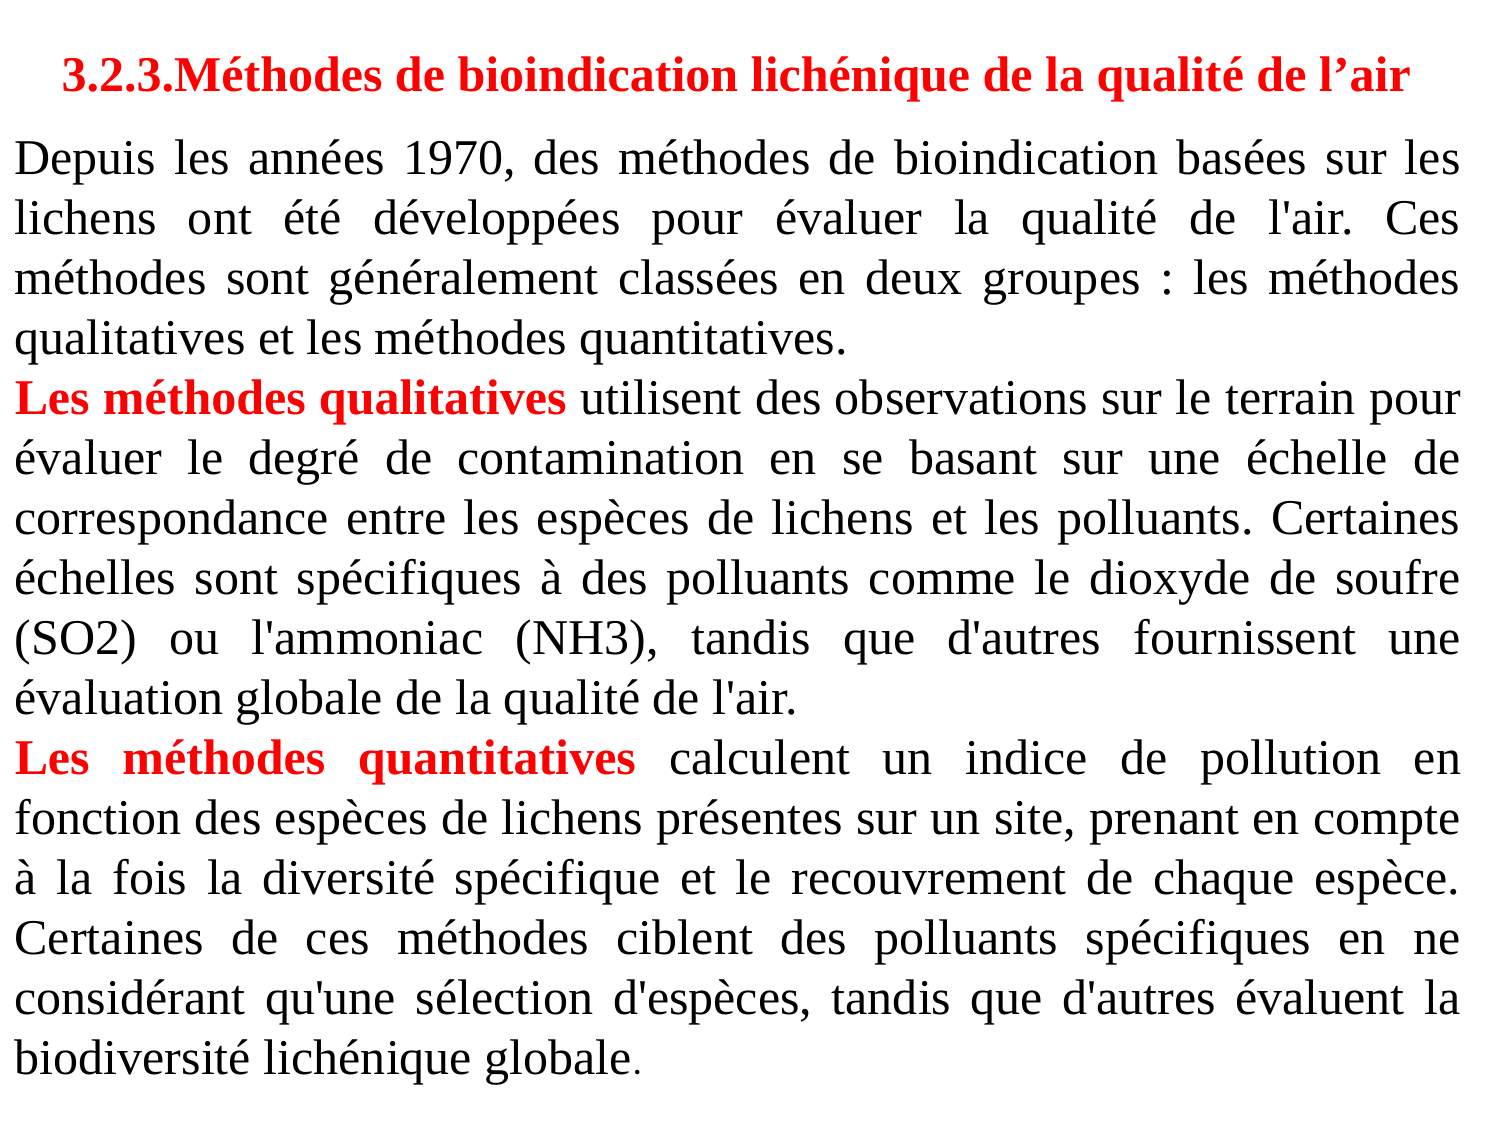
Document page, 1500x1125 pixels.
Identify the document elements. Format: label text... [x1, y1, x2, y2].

text_box 3.2.3.Méthodes de bioindication lichénique de la qualité de l’air [46, 34, 1454, 110]
text_box Depuis les années 1970, des méthodes de bioindication basées sur les lichens ont été développées pour évaluer la qualité de l'air. Ces méthodes sont généralement classées en deux groupes : les méthodes qualitatives et les méthodes quantitatives. Les méthodes qualitatives utilisent des observations sur le terrain pour évaluer le degré de contamination en se basant sur une échelle de correspondance entre les espèces de lichens et les polluants. Certaines échelles sont spécifiques à des polluants comme le dioxyde de soufre (SO2) ou l'ammoniac (NH3), tandis que d'autres fournissent une évaluation globale de la qualité de l'air. Les méthodes quantitatives calculent un indice de pollution en fonction des espèces de lichens présentes sur un site, prenant en compte à la fois la diversité spécifique et le recouvrement de chaque espèce. Certaines de ces méthodes ciblent des polluants spécifiques en ne considérant qu'une sélection d'espèces, tandis que d'autres évaluent la biodiversité lichénique globale. [0, 117, 1477, 1092]
